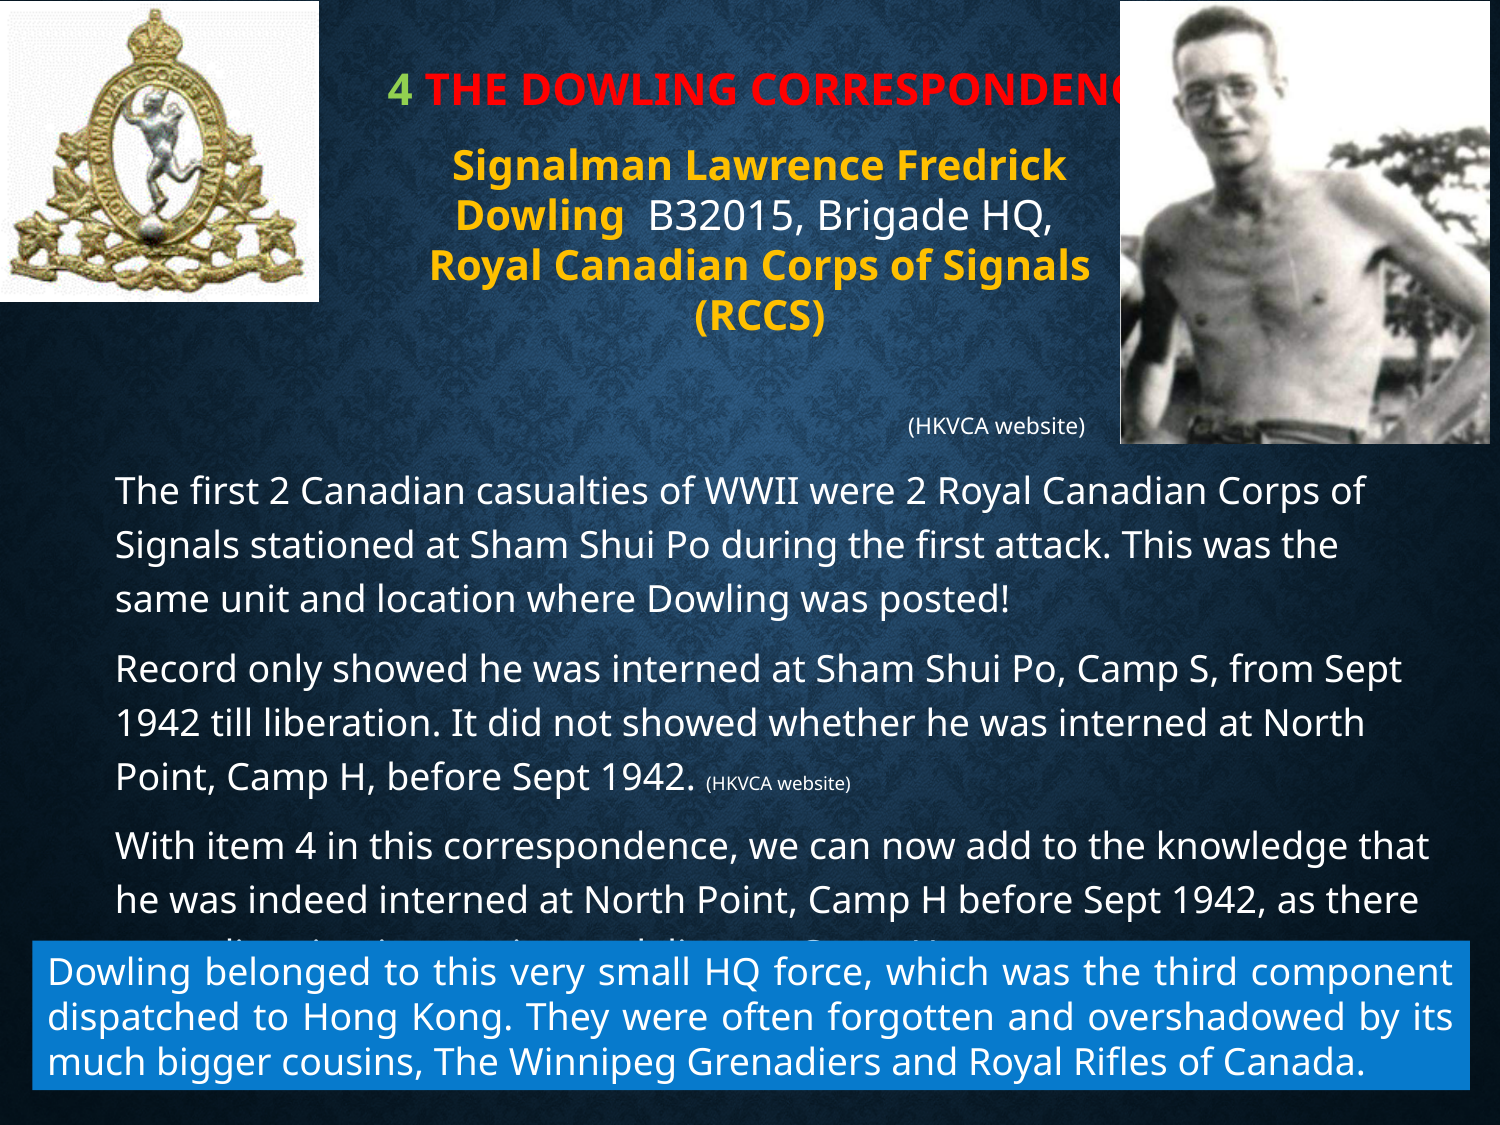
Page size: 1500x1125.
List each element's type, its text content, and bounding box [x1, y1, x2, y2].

text_box The first 2 Canadian casualties of WWII were 2 Royal Canadian Corps of Signals stationed at Sham Shui Po during the first attack. This was the same unit and location where Dowling was posted! Record only showed he was interned at Sham Shui Po, Camp S, from Sept 1942 till liberation. It did not showed whether he was interned at North Point, Camp H, before Sept 1942. (HKVCA website) With item 4 in this correspondence, we can now add to the knowledge that he was indeed interned at North Point, Camp H before Sept 1942, as there were directing instruction to deliver to Camp H. [99, 450, 1449, 940]
picture [0, 1, 320, 303]
text_box Dowling belonged to this very small HQ force, which was the third component dispatched to Hong Kong. They were often forgotten and overshadowed by its much bigger cousins, The Winnipeg Grenadiers and Royal Rifles of Canada. [32, 940, 1470, 1091]
title 4 The Dowling Correspondence [365, 22, 1113, 123]
text_box Signalman Lawrence Fredrick Dowling B32015, Brigade HQ, Royal Canadian Corps of Signals (RCCS) [384, 131, 1113, 347]
text_box (HKVCA website) [873, 404, 1114, 447]
picture [1120, 1, 1491, 445]
